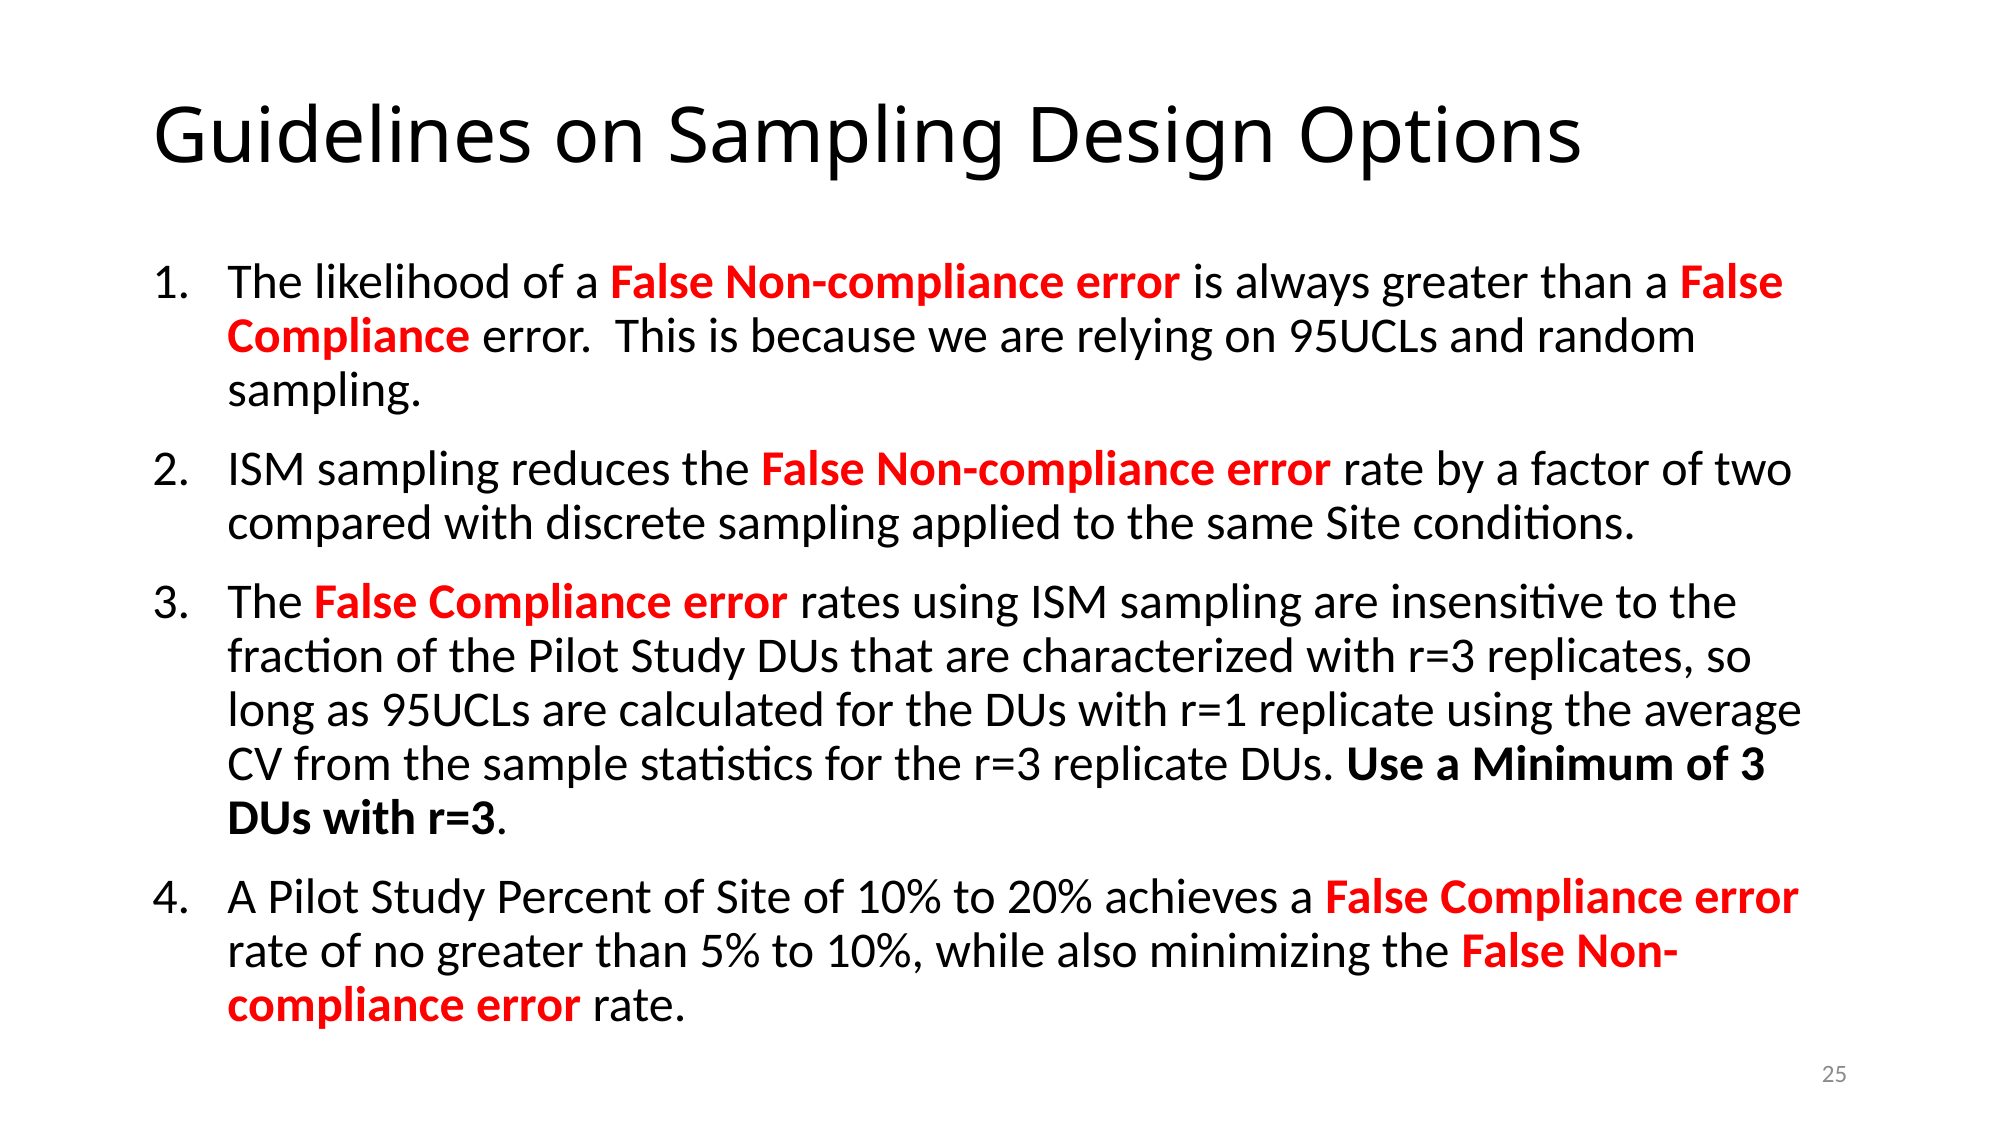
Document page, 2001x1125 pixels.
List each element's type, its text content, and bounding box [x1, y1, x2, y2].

list The likelihood of a False Non-compliance error is always greater than a False Compliance error. This is because we are relying on 95UCLs and random sampling. ISM sampling reduces the False Non-compliance error rate by a factor of two compared with discrete sampling applied to the same Site conditions. The False Compliance error rates using ISM sampling are insensitive to the fraction of the Pilot Study DUs that are characterized with r=3 replicates, so long as 95UCLs are calculated for the DUs with r=1 replicate using the average CV from the sample statistics for the r=3 replicate DUs. Use a Minimum of 3 DUs with r=3. A Pilot Study Percent of Site of 10% to 20% achieves a False Compliance error rate of no greater than 5% to 10%, while also minimizing the False Non-compliance error rate. [137, 247, 1863, 1047]
title Guidelines on Sampling Design Options [137, 59, 1863, 217]
slide_number 25 [1412, 1042, 1863, 1103]
